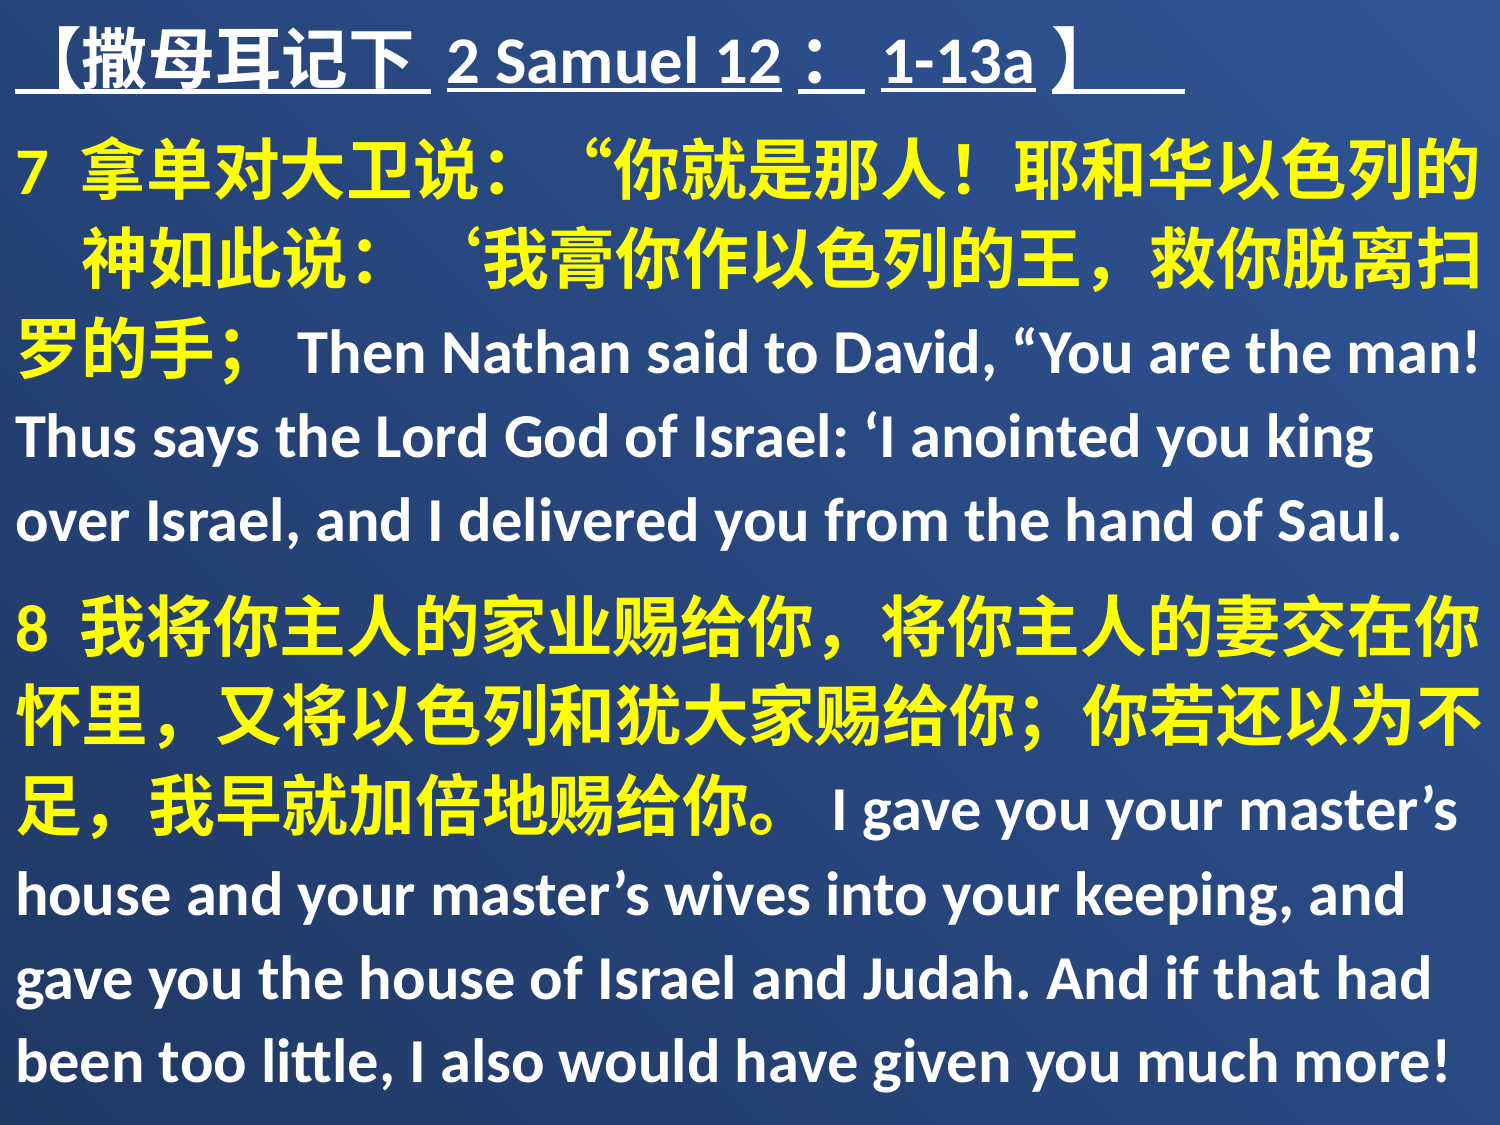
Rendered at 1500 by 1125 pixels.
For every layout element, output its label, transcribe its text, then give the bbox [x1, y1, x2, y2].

subtitle 【撒母耳记下 2 Samuel 12：1-13a】 7 拿单对大卫说：“你就是那人！耶和华以色列的 神如此说：‘我膏你作以色列的王，救你脱离扫罗的手；Then Nathan said to David, “You are the man! Thus says the Lord God of Israel: ‘I anointed you king over Israel, and I delivered you from the hand of Saul. 8 我将你主人的家业赐给你，将你主人的妻交在你怀里，又将以色列和犹大家赐给你；你若还以为不足，我早就加倍地赐给你。I gave you your master’s house and your master’s wives into your keeping, and gave you the house of Israel and Judah. And if that had been too little, I also would have given you much more! [0, 0, 1500, 1125]
